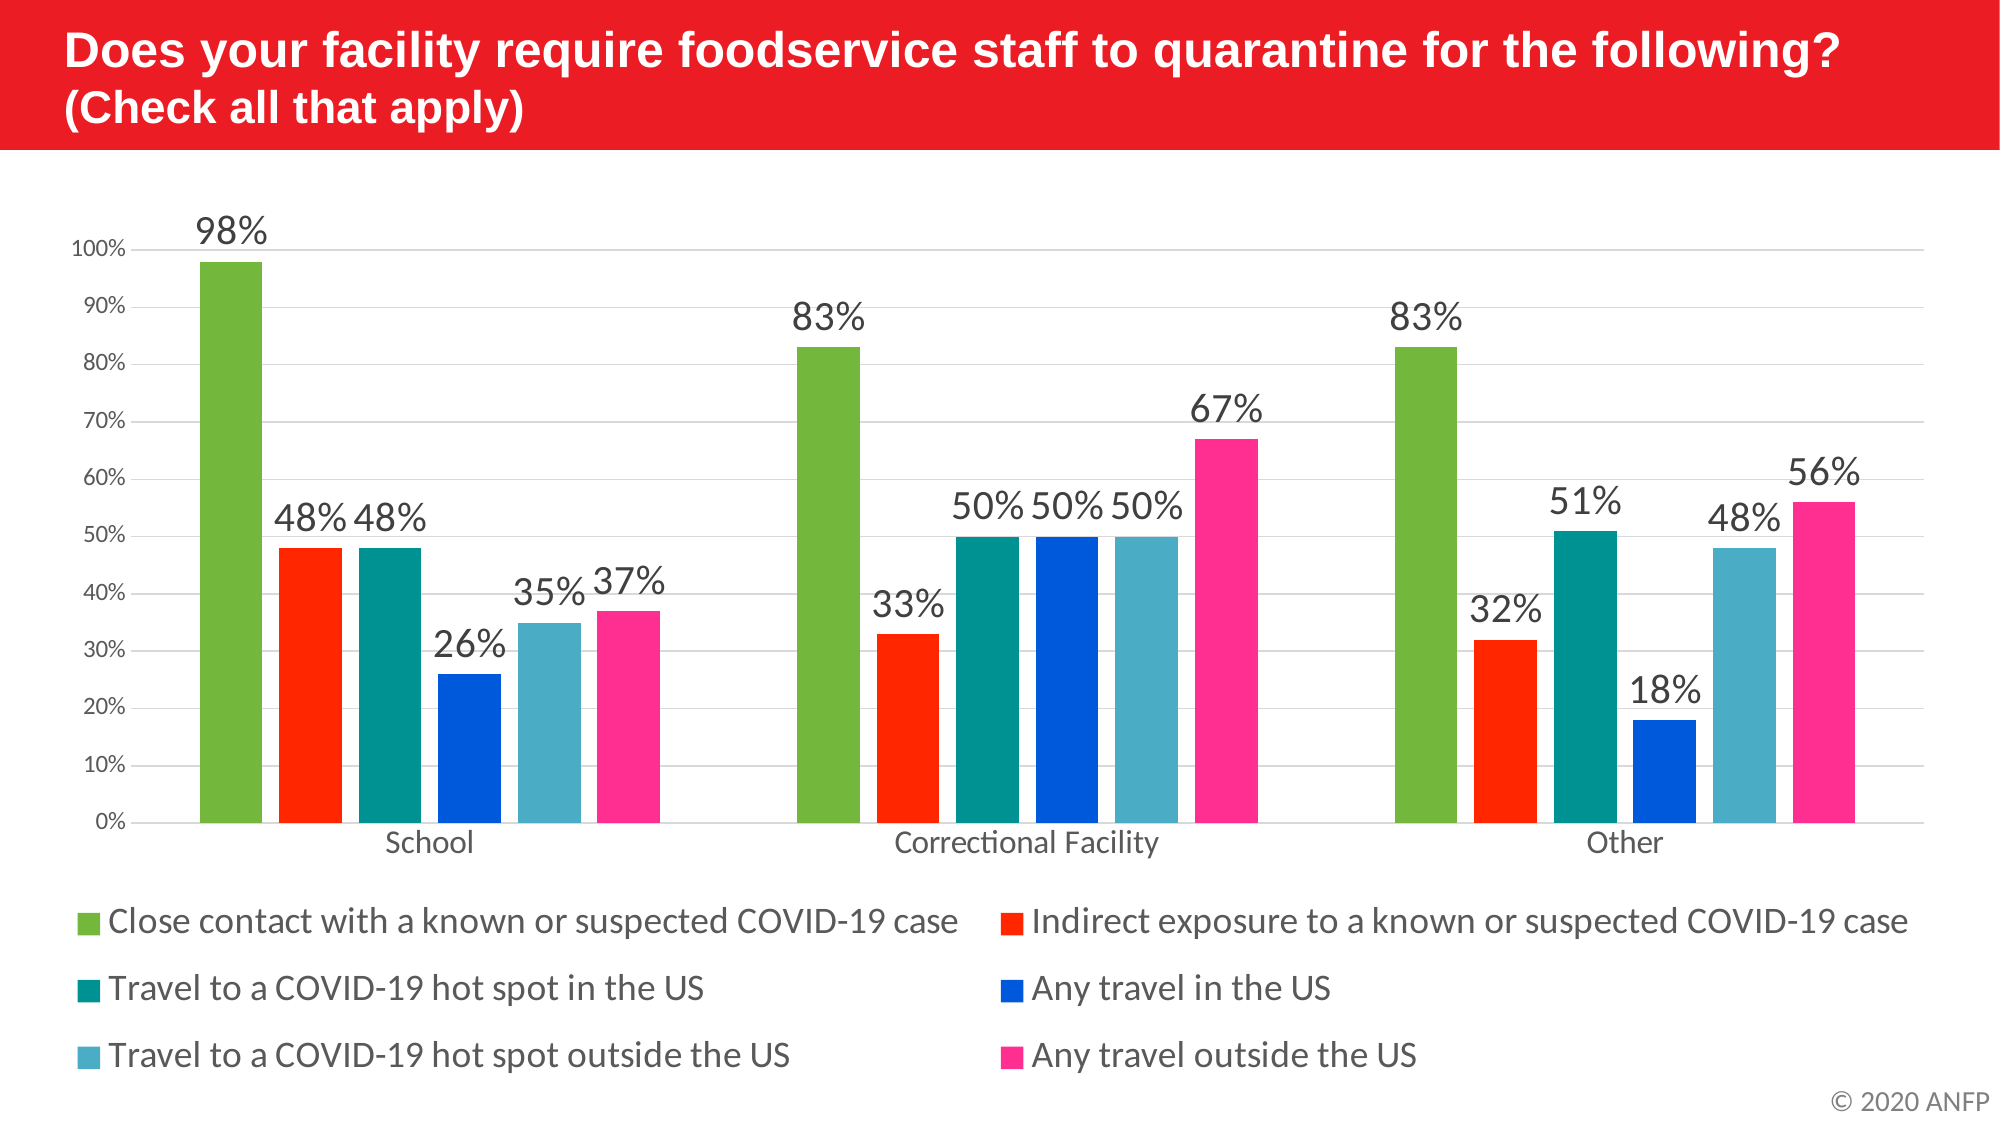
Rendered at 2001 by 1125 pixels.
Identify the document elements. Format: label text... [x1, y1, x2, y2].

chart [48, 187, 1951, 1107]
text_box [0, 0, 2000, 152]
text_box © 2020 ANFP [1812, 1074, 2000, 1125]
text_box Does your facility require foodservice staff to quarantine for the following? (Check all that apply) [49, 18, 1975, 132]
